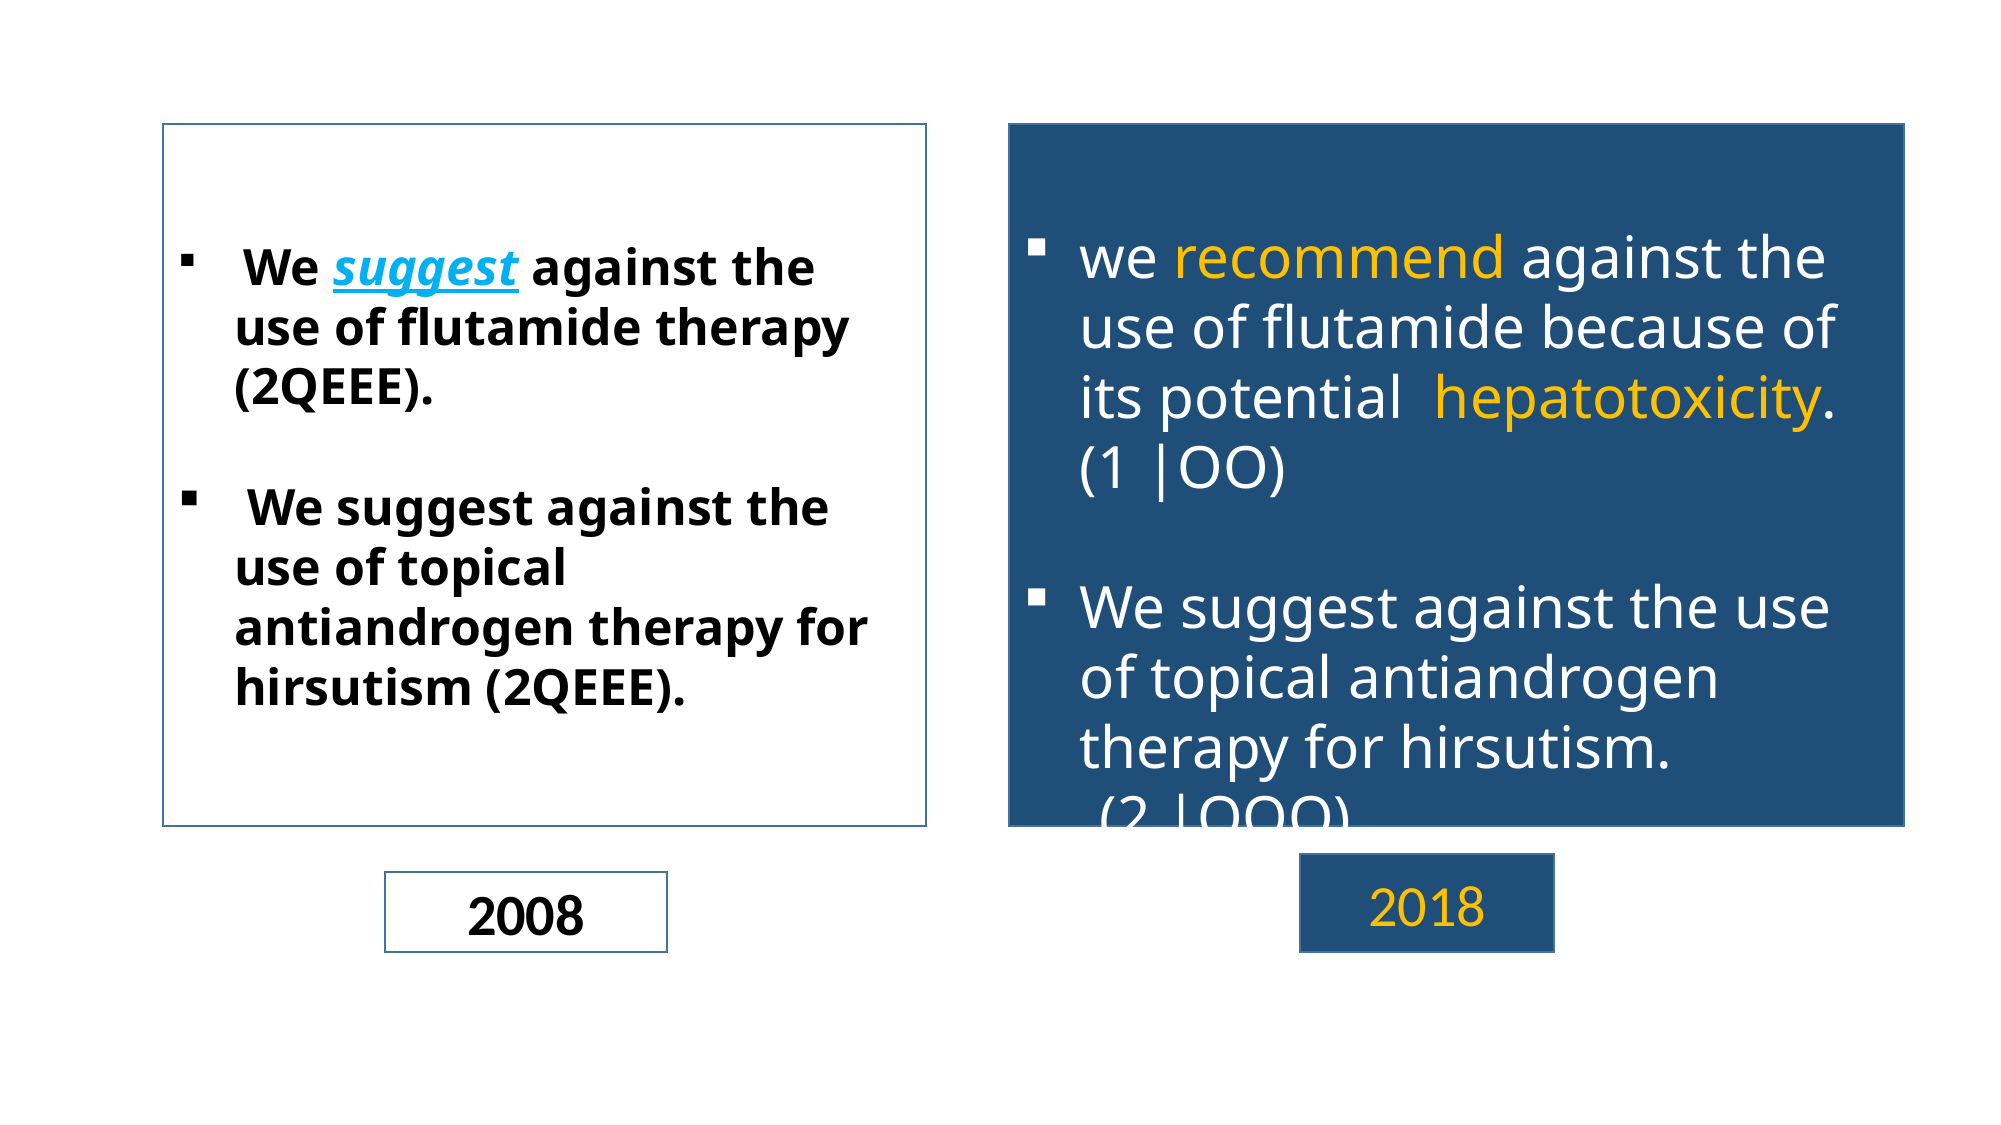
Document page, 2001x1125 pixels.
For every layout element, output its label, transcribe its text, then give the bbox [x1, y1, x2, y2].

text_box 2018 [1299, 853, 1555, 953]
text_box 2008 [384, 871, 668, 953]
text_box we recommend against the use of flutamide because of its potential hepatotoxicity. (1 |OO) We suggest against the use of topical antiandrogen therapy for hirsutism. (2 |OOO) [1008, 123, 1905, 827]
text_box We suggest against the use of flutamide therapy (2QEEE). We suggest against the use of topical antiandrogen therapy for hirsutism (2QEEE). [162, 123, 927, 827]
